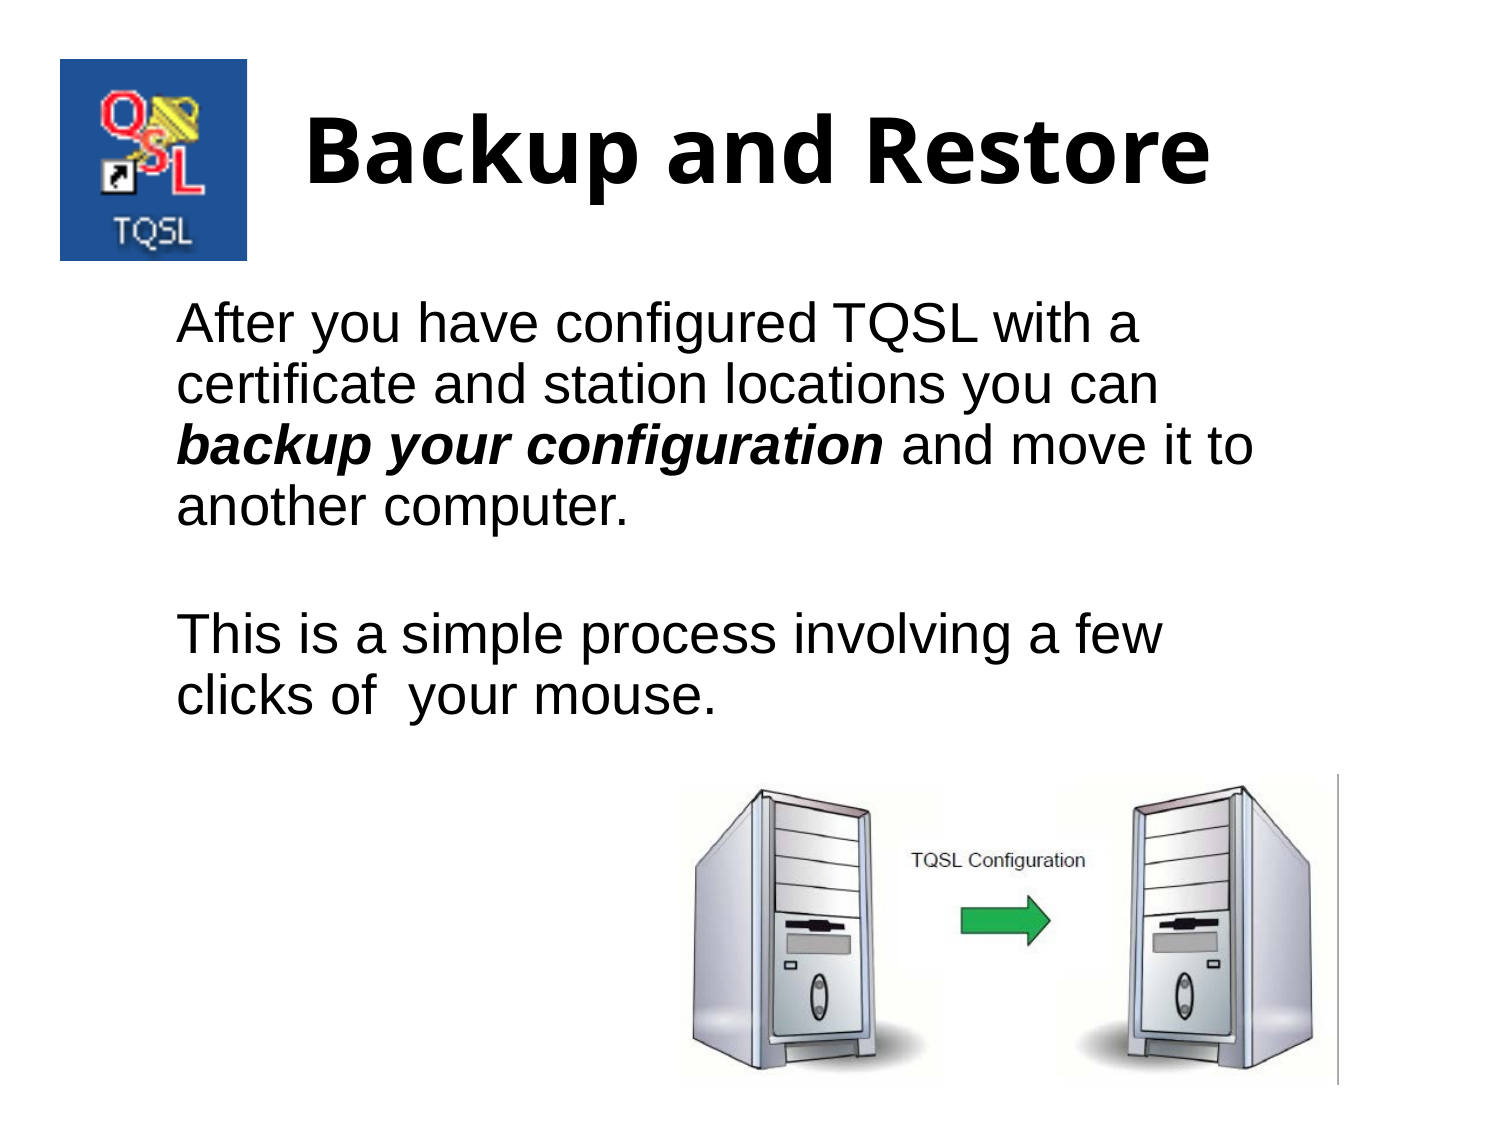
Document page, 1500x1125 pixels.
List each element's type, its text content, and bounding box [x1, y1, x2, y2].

text_box After you have configured TQSL with a certificate and station locations you can backup your configuration and move it to another computer. This is a simple process involving a few clicks of your mouse. [174, 224, 1290, 726]
text_box Backup and Restore [300, 90, 1455, 203]
text_box [60, 59, 248, 261]
text_box [680, 774, 1339, 1085]
